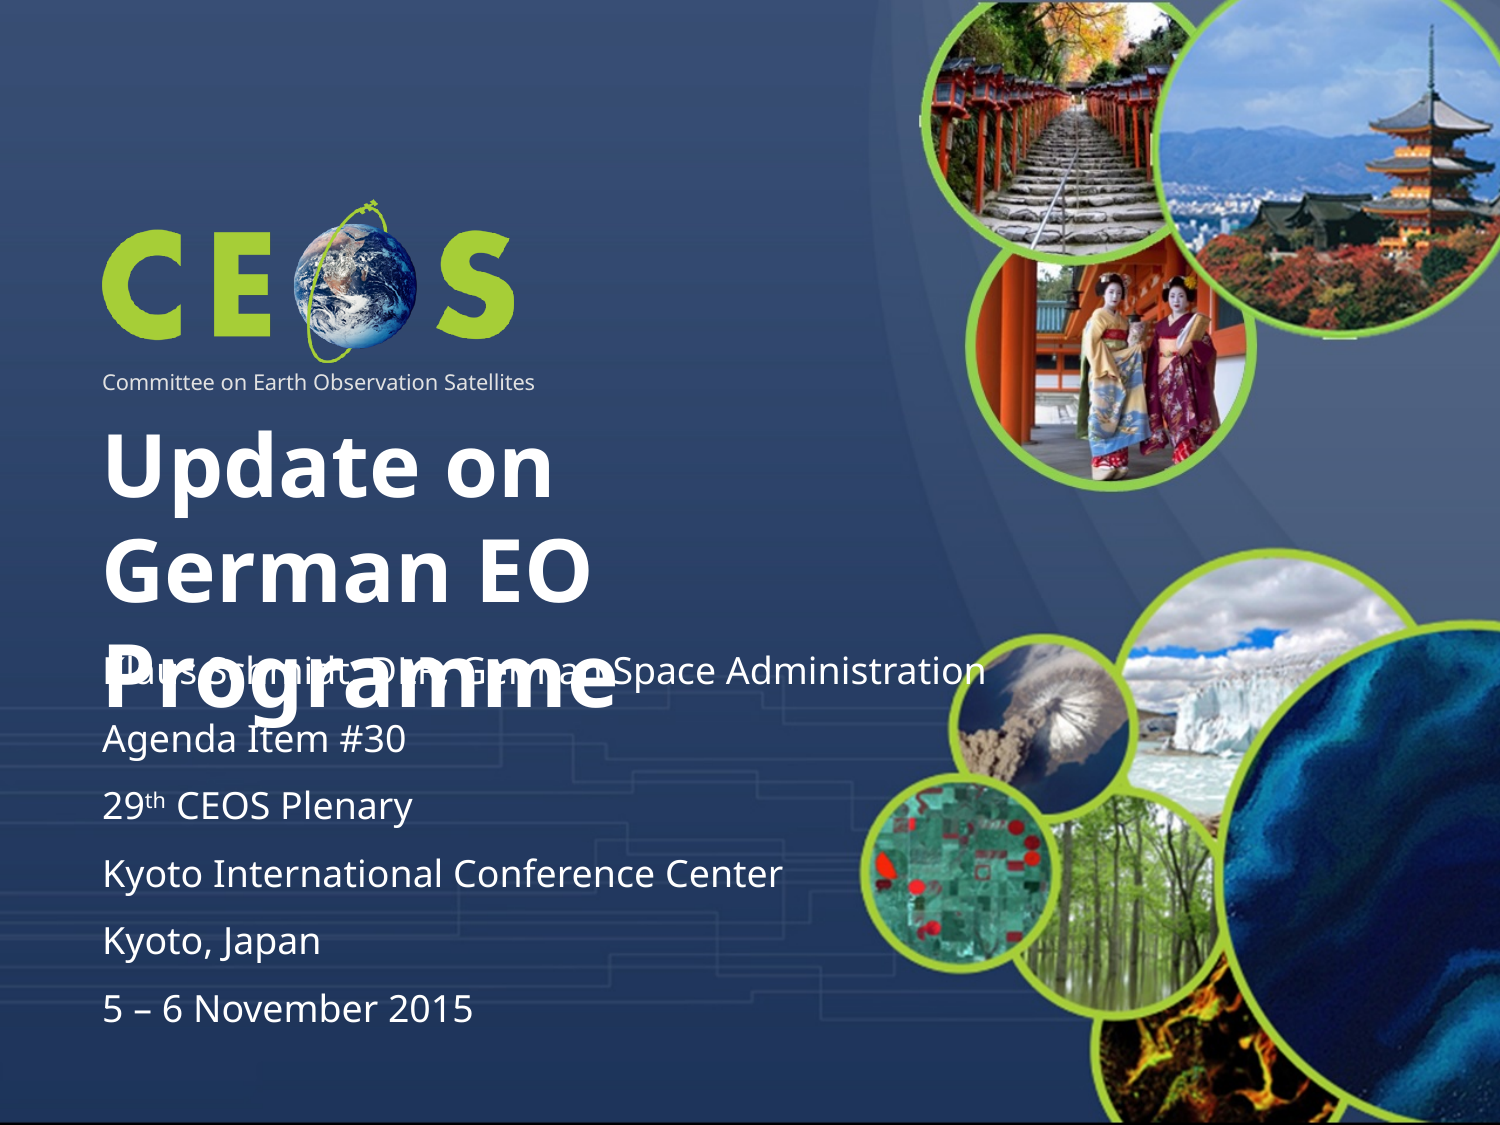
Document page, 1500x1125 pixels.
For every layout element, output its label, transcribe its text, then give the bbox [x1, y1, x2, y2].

text_box Committee on Earth Observation Satellites [102, 368, 563, 402]
text_box Klaus Schmidt, DLR, German Space Administration Agenda Item #30 29th CEOS Plenary Kyoto International Conference Center Kyoto, Japan 5 – 6 November 2015 [102, 733, 990, 1055]
picture [1477, 645, 1484, 651]
picture [0, 0, 1500, 1125]
text_box Update on German EO Programme [94, 402, 1132, 733]
